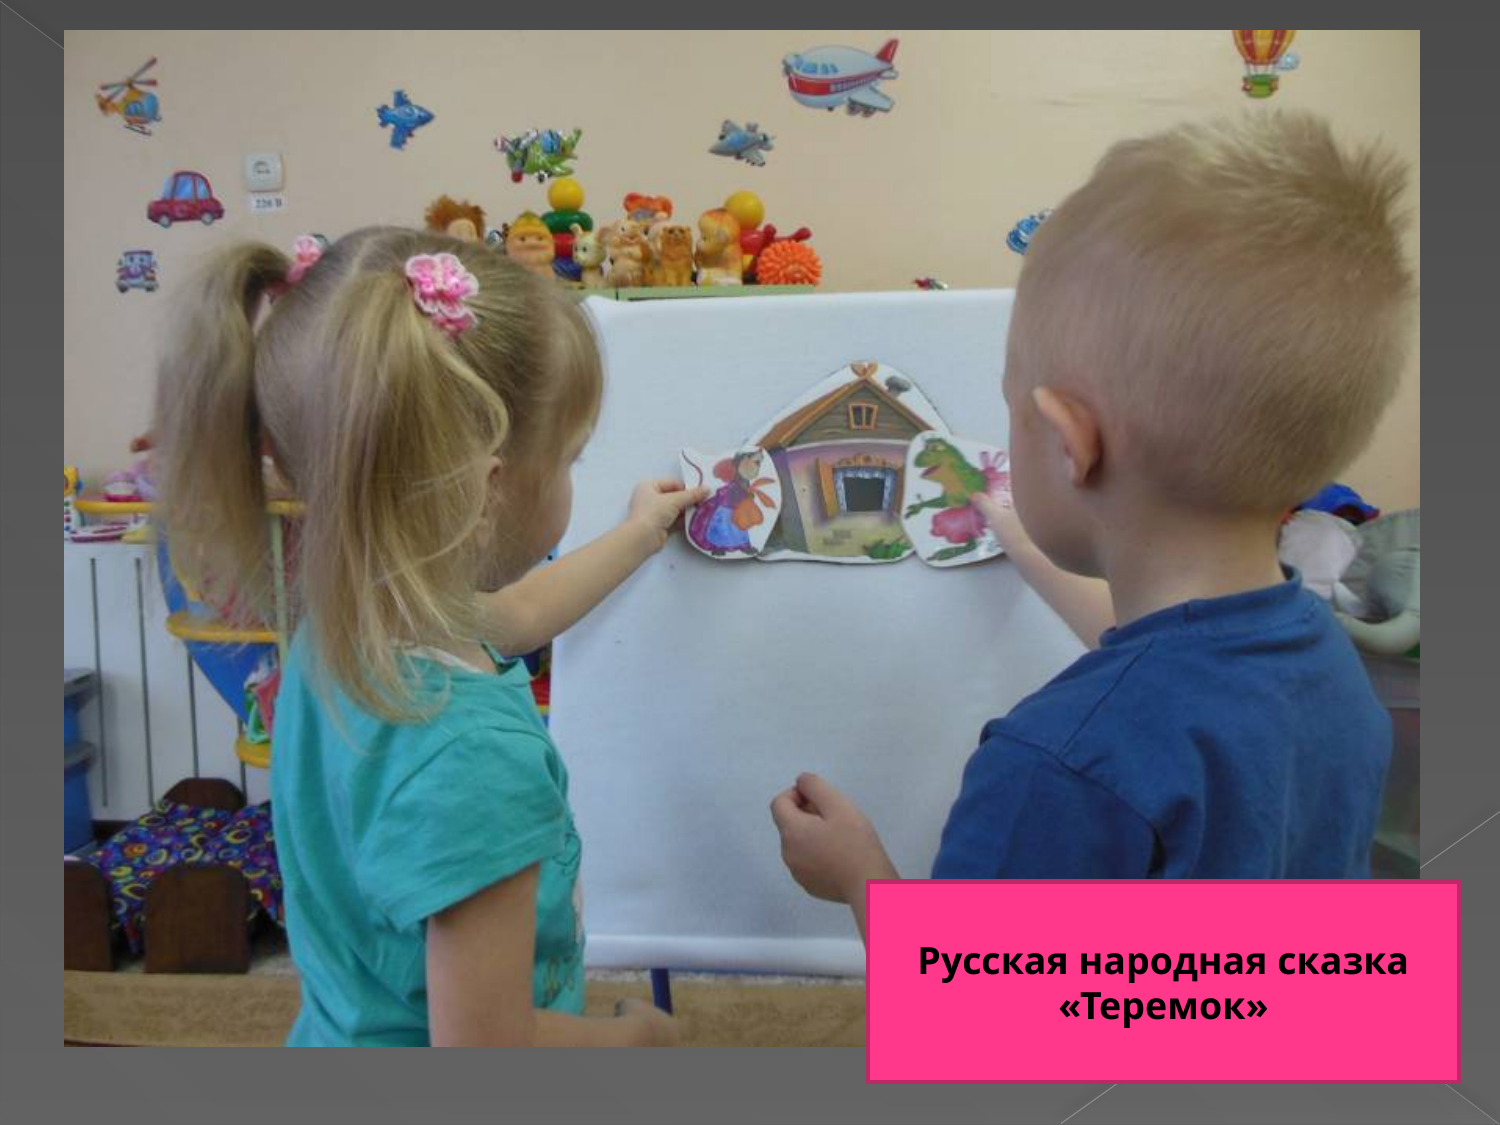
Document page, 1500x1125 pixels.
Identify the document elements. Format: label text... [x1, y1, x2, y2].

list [64, 30, 1420, 1048]
text_box Русская народная сказка «Теремок» [866, 879, 1461, 1084]
